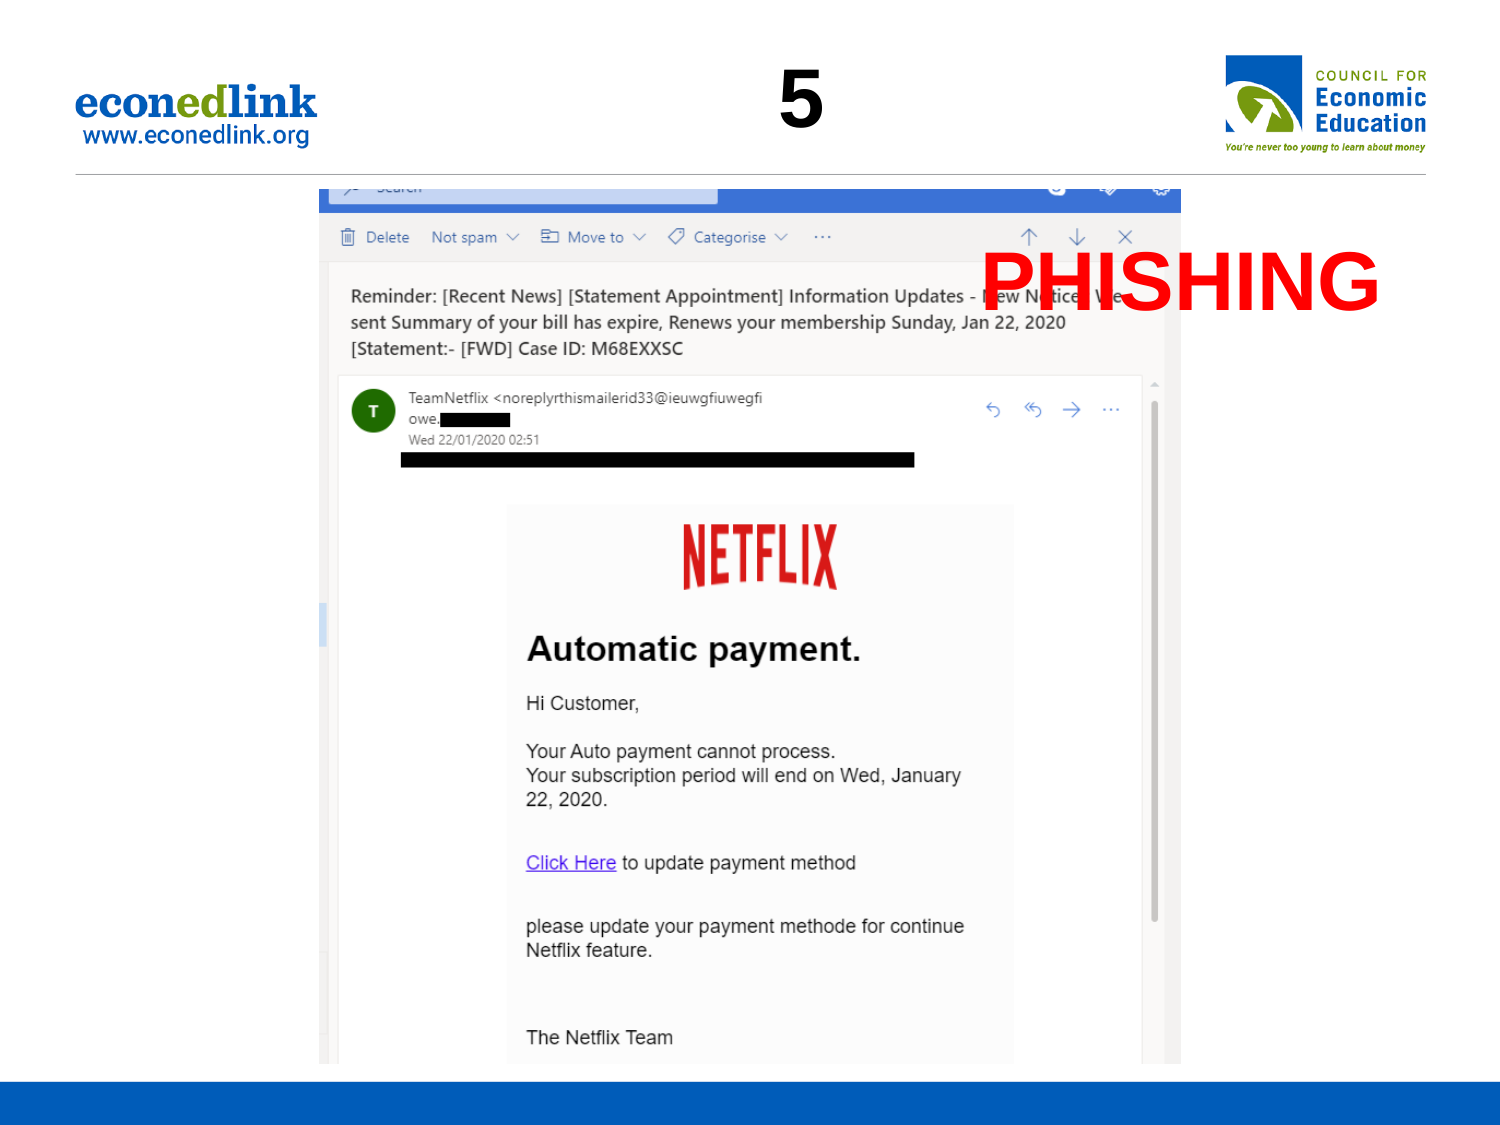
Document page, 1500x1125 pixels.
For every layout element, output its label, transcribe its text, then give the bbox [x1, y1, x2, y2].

text_box PHISHING [1186, 212, 1407, 343]
text_box 5 [688, 28, 893, 159]
picture [0, 0, 1500, 1125]
